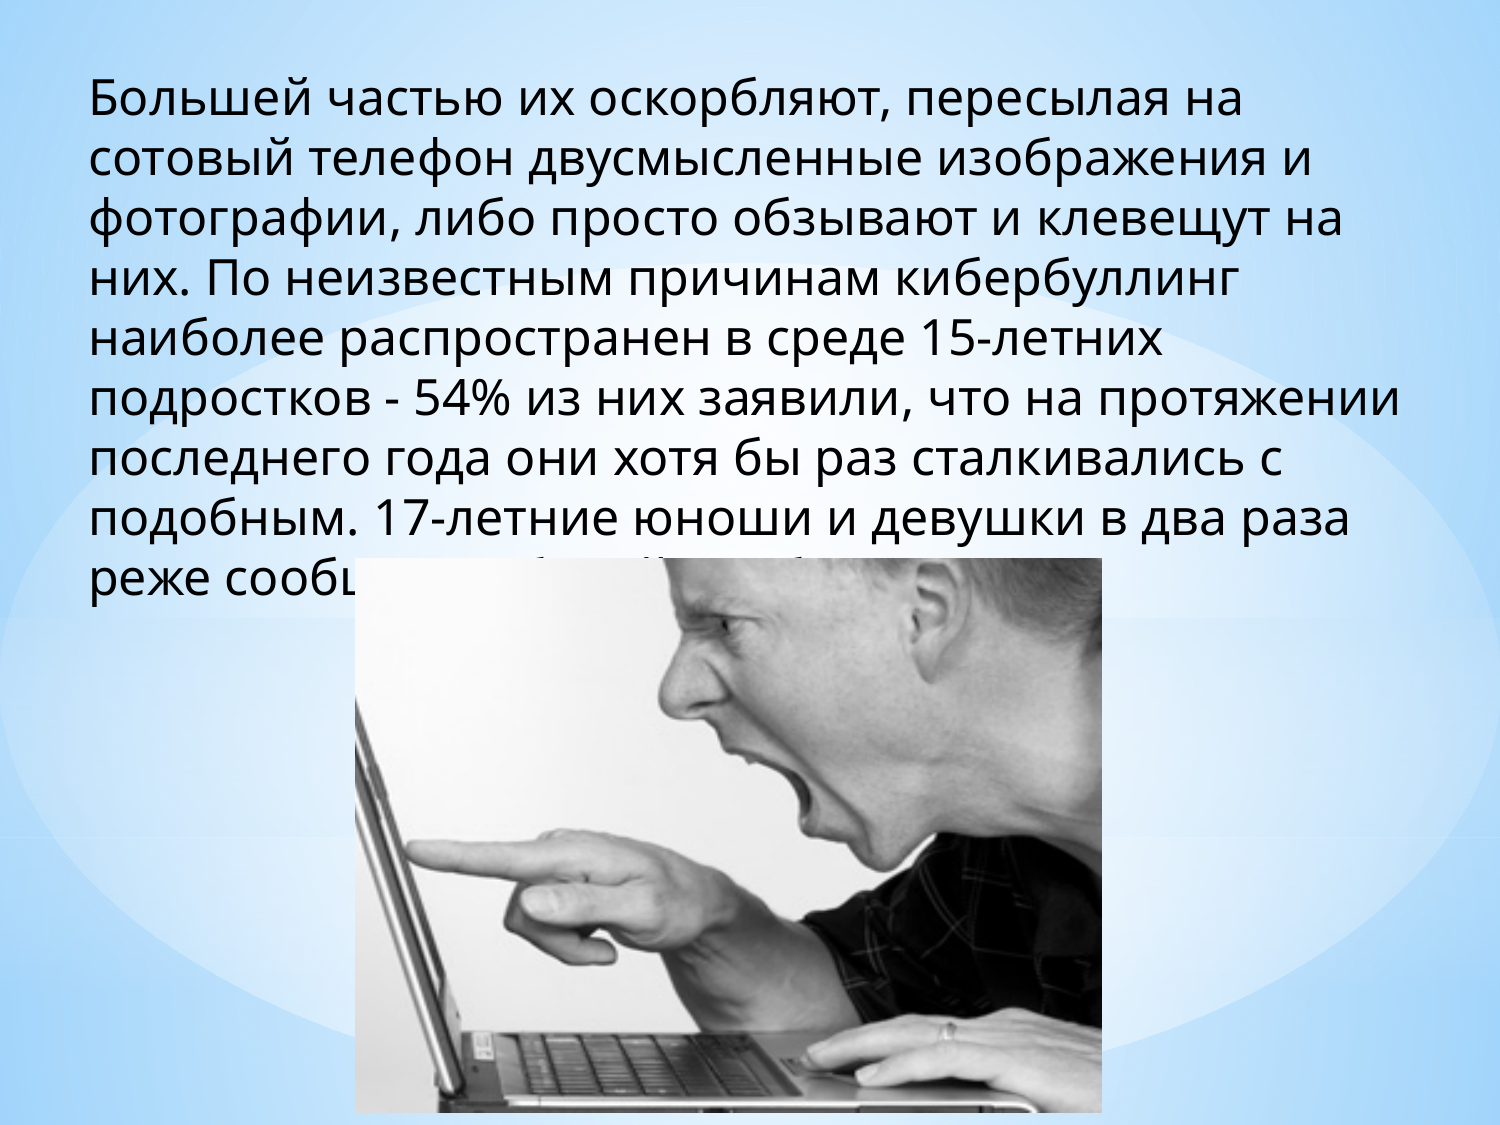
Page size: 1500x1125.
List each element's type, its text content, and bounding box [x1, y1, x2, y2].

text_box Большей частью их оскорбляют, пересылая на сотовый телефон двусмысленные изображения и фотографии, либо просто обзывают и клевещут на них. По неизвестным причинам кибербуллинг наиболее распространен в среде 15-летних подростков - 54% из них заявили, что на протяжении последнего года они хотя бы раз сталкивались с подобным. 17-летние юноши и девушки в два раза реже сообщали об этой проблеме. [73, 58, 1431, 614]
picture [355, 558, 1102, 1113]
